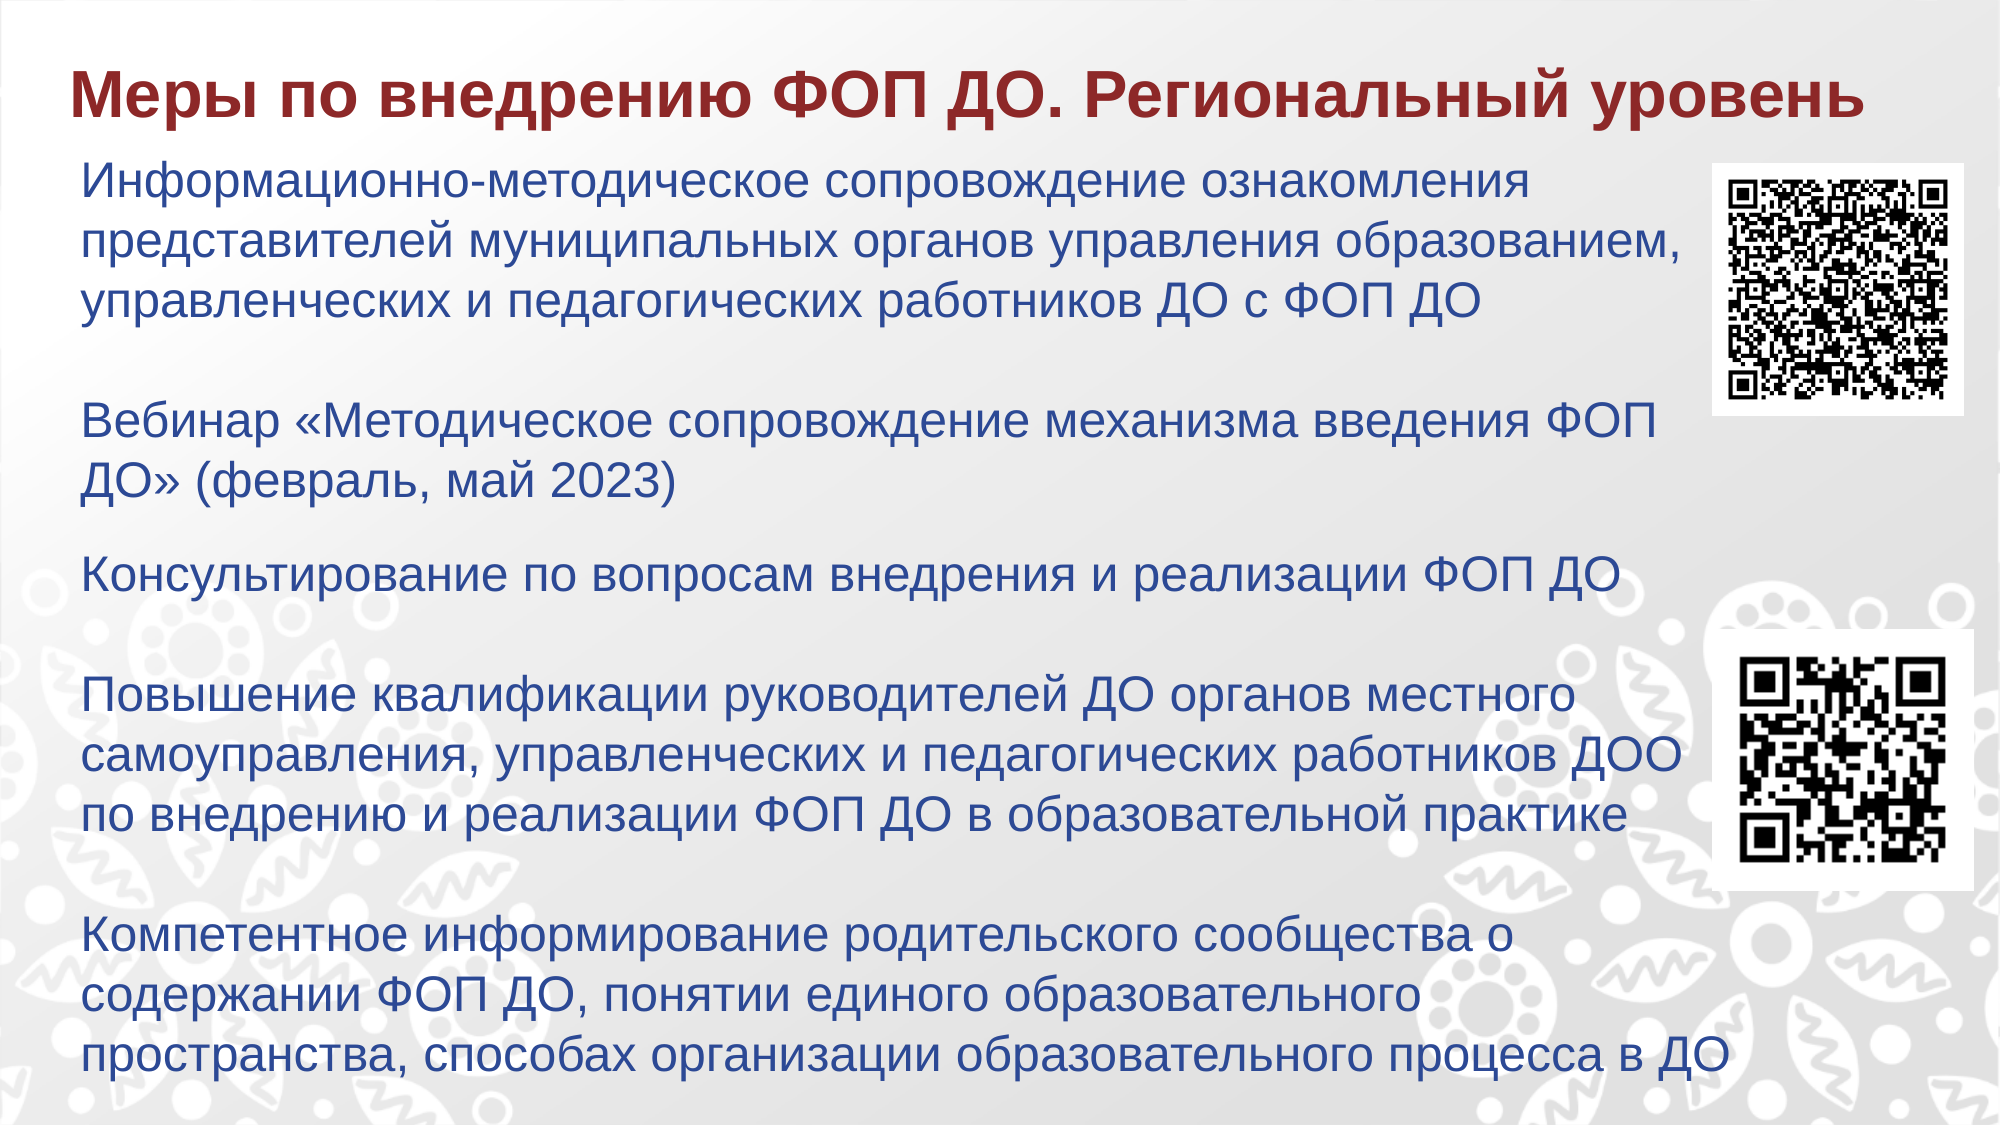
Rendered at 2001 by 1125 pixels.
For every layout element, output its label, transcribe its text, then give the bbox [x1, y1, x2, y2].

picture [0, 0, 2000, 1125]
text_box Меры по внедрению ФОП ДО. Региональный уровень [19, 43, 1918, 139]
text_box Информационно-методическое сопровождение ознакомления представителей муниципальных органов управления образованием, управленческих и педагогических работников ДО с ФОП ДО Вебинар «Методическое сопровождение механизма введения ФОП ДО» (февраль, май 2023) Консультирование по вопросам внедрения и реализации ФОП ДО Повышение квалификации руководителей ДО органов местного самоуправления, управленческих и педагогических работников ДОО по внедрению и реализации ФОП ДО в образовательной практике Компетентное информирование родительского сообщества о содержании ФОП ДО, понятии единого образовательного пространства, способах организации образовательного процесса в ДО [65, 139, 1768, 1125]
